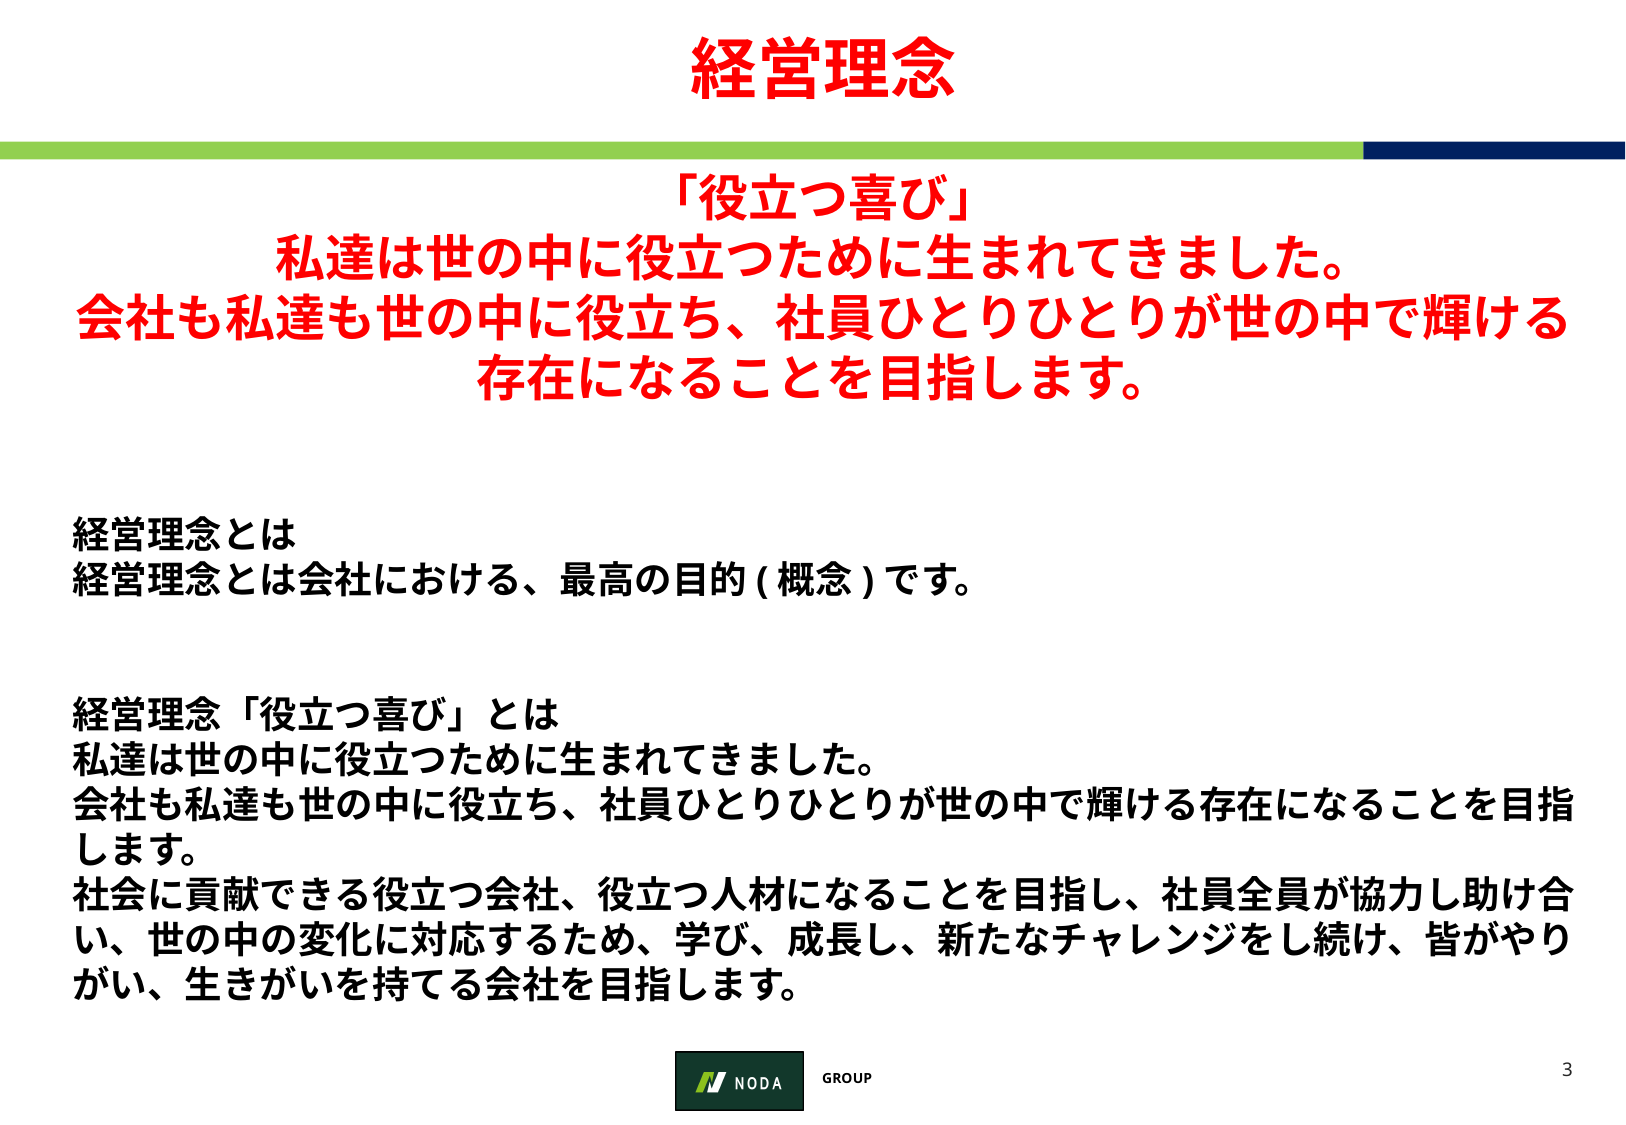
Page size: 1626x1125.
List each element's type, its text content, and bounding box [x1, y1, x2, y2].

slide_number 2 [1557, 1064, 1591, 1083]
picture [675, 1064, 804, 1111]
text_box 経営理念 「役立つ喜び」 私達は世の中に役立つために生まれてきました。 会社も私達も世の中に役立ち、社員ひとりひとりが世の中で輝ける存在になることを目指します。 経営理念とは 経営理念とは会社における、最高の目的(概念)です。 経営理念「役立つ喜び」とは 私達は世の中に役立つために生まれてきました。 会社も私達も世の中に役立ち、社員ひとりひとりが世の中で輝ける存在になることを目指します。 社会に貢献できる役立つ会社、役立つ人材になることを目指し、社員全員が協力し助け合い、世の中の変化に対応するため、学び、成長し、新たなチャレンジをし続け、皆がやりがい、生きがいを持てる会社を目指します。 [57, 19, 1591, 1064]
